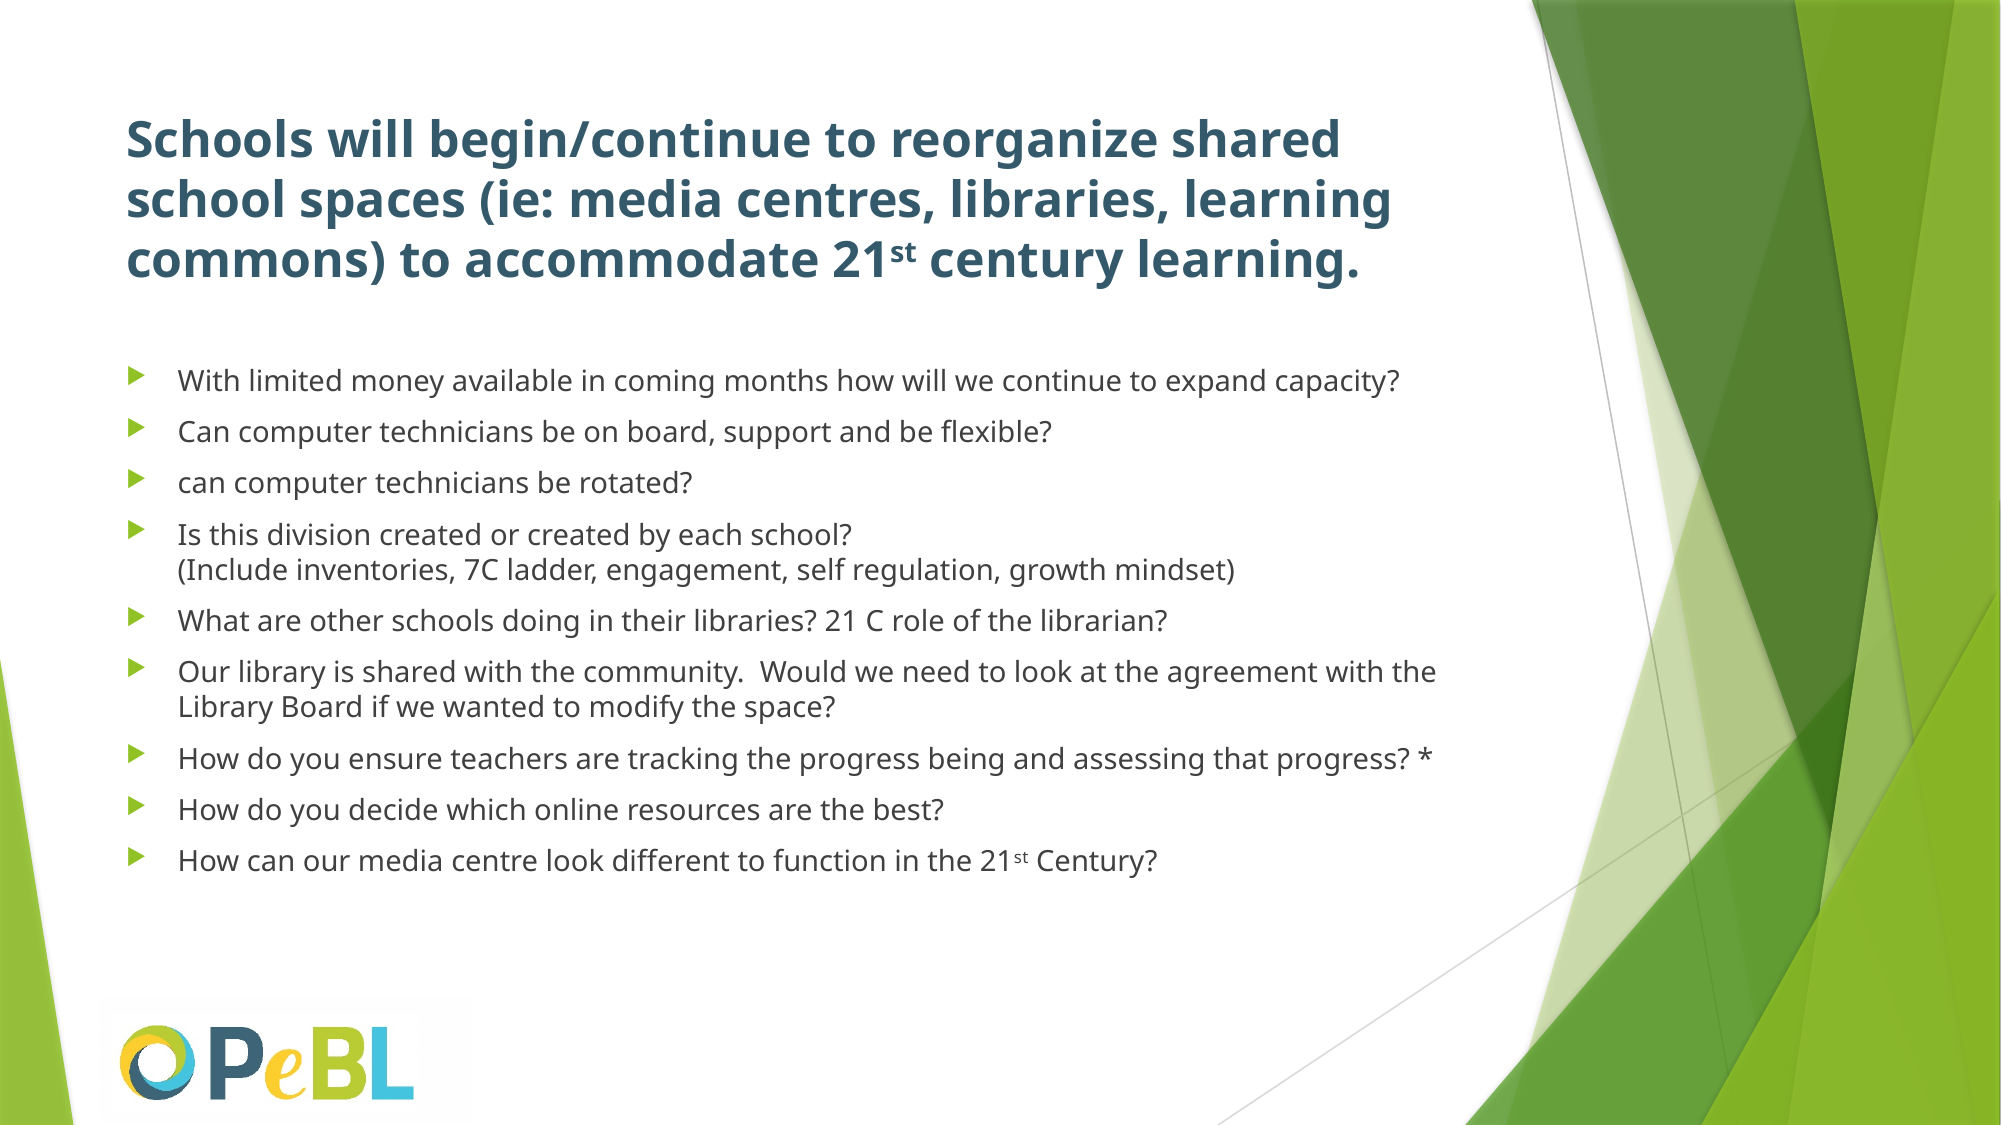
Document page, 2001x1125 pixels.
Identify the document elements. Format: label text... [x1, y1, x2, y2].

list With limited money available in coming months how will we continue to expand capacity? Can computer technicians be on board, support and be flexible? can computer technicians be rotated? Is this division created or created by each school? (Include inventories, 7C ladder, engagement, self regulation, growth mindset) What are other schools doing in their libraries? 21 C role of the librarian? Our library is shared with the community. Would we need to look at the agreement with the Library Board if we wanted to modify the space? How do you ensure teachers are tracking the progress being and assessing that progress? * How do you decide which online resources are the best? How can our media centre look different to function in the 21st Century? [111, 354, 1522, 992]
title Schools will begin/continue to reorganize shared school spaces (ie: media centres, libraries, learning commons) to accommodate 21st century learning. [111, 99, 1522, 317]
picture [99, 996, 473, 1123]
